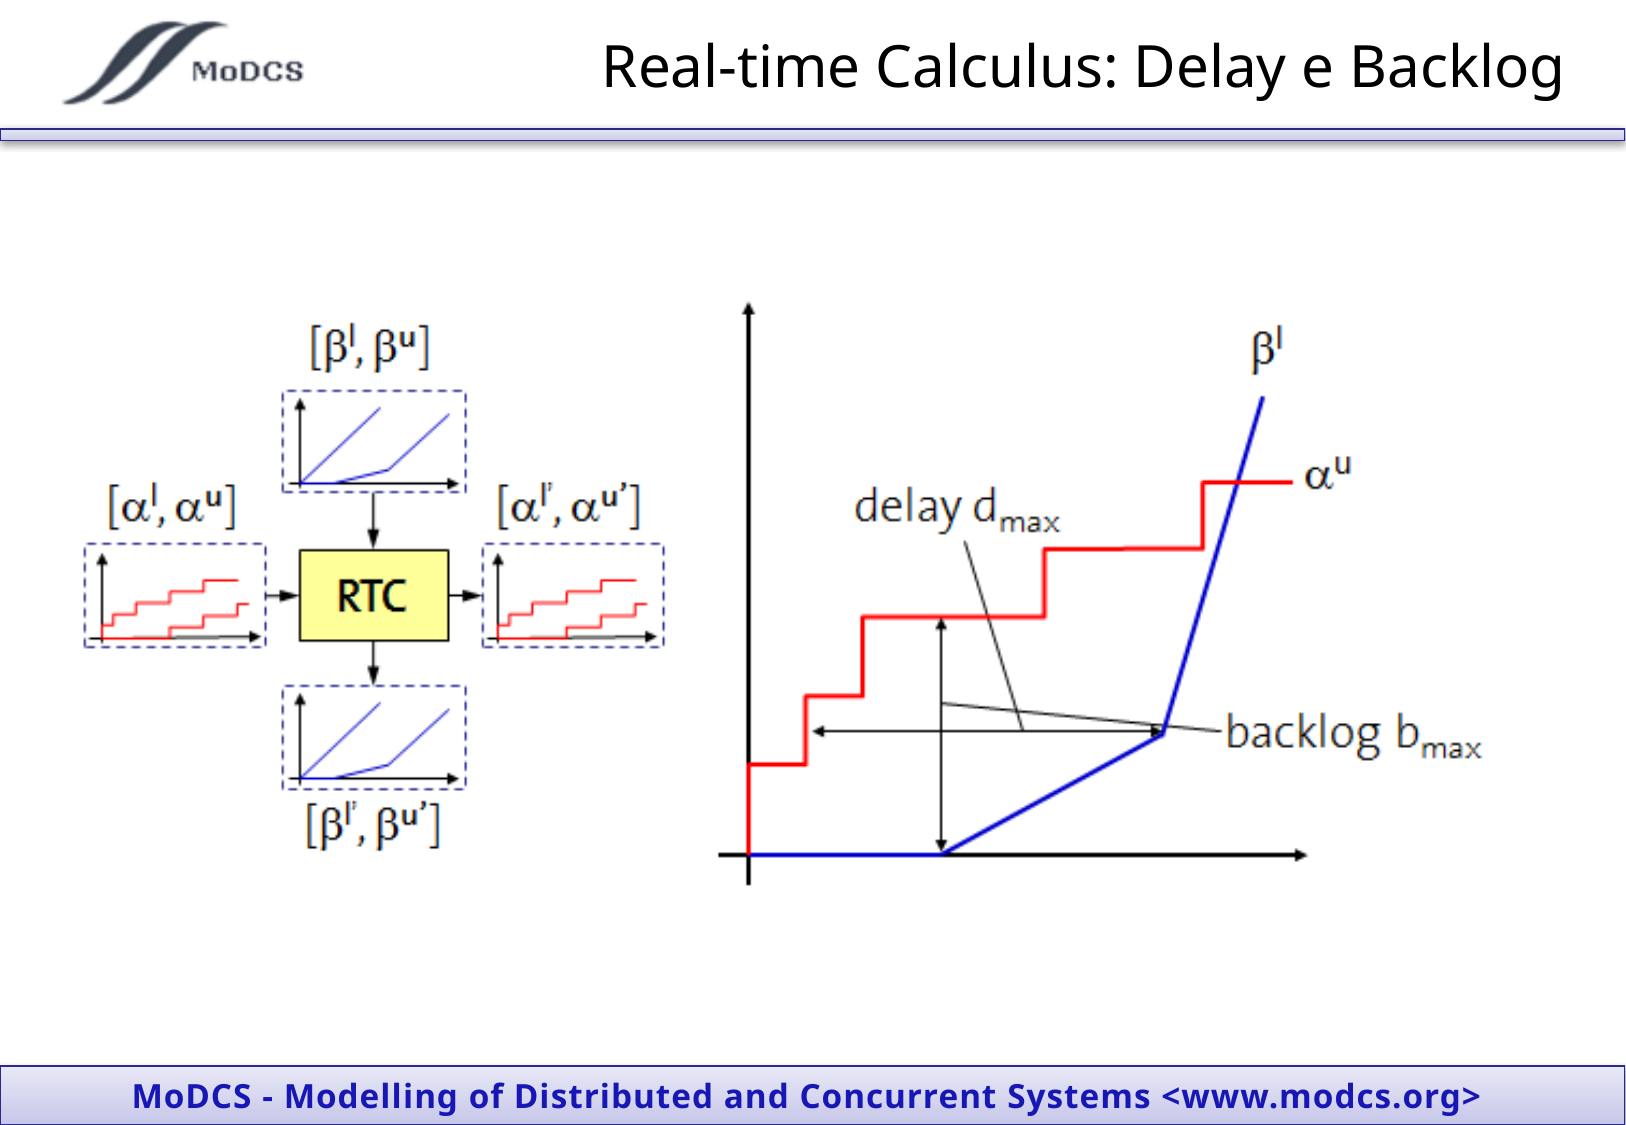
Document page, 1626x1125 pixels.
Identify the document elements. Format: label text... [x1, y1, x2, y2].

picture [0, 0, 390, 128]
title Real-time Calculus: Delay e Backlog [390, 0, 1581, 130]
picture [79, 231, 1501, 919]
